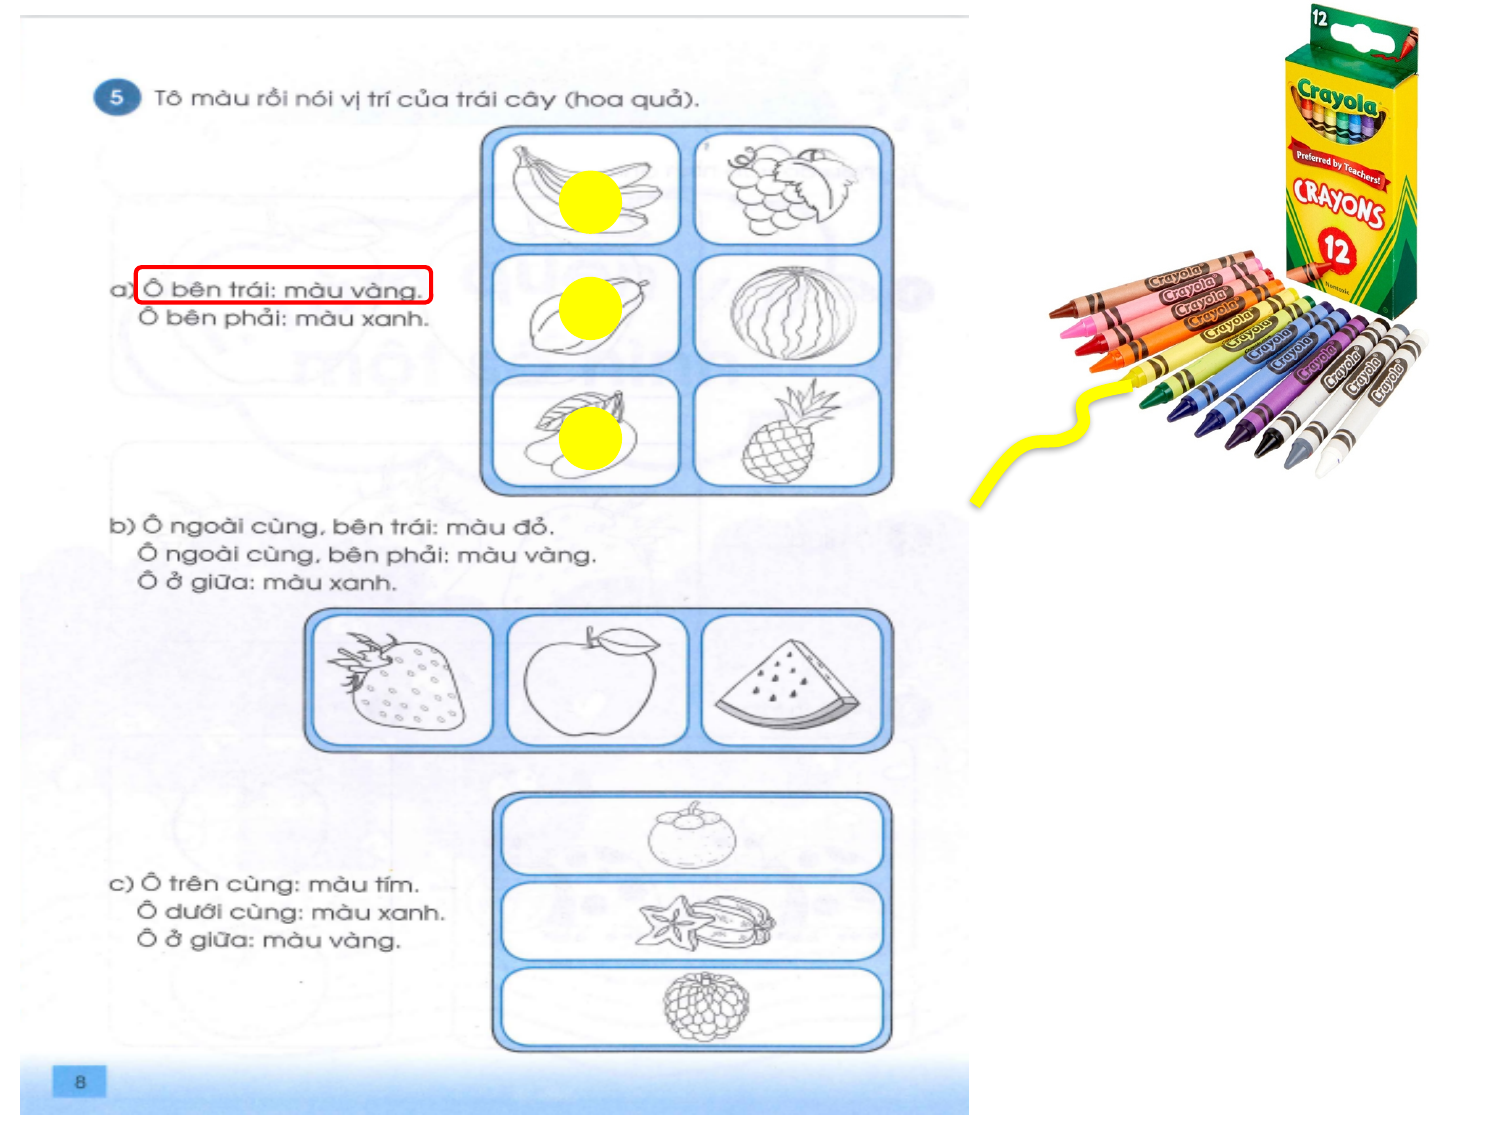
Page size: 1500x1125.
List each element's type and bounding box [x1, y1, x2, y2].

list [1009, 0, 1500, 489]
list [20, 15, 969, 1116]
text_box [973, 459, 1004, 506]
